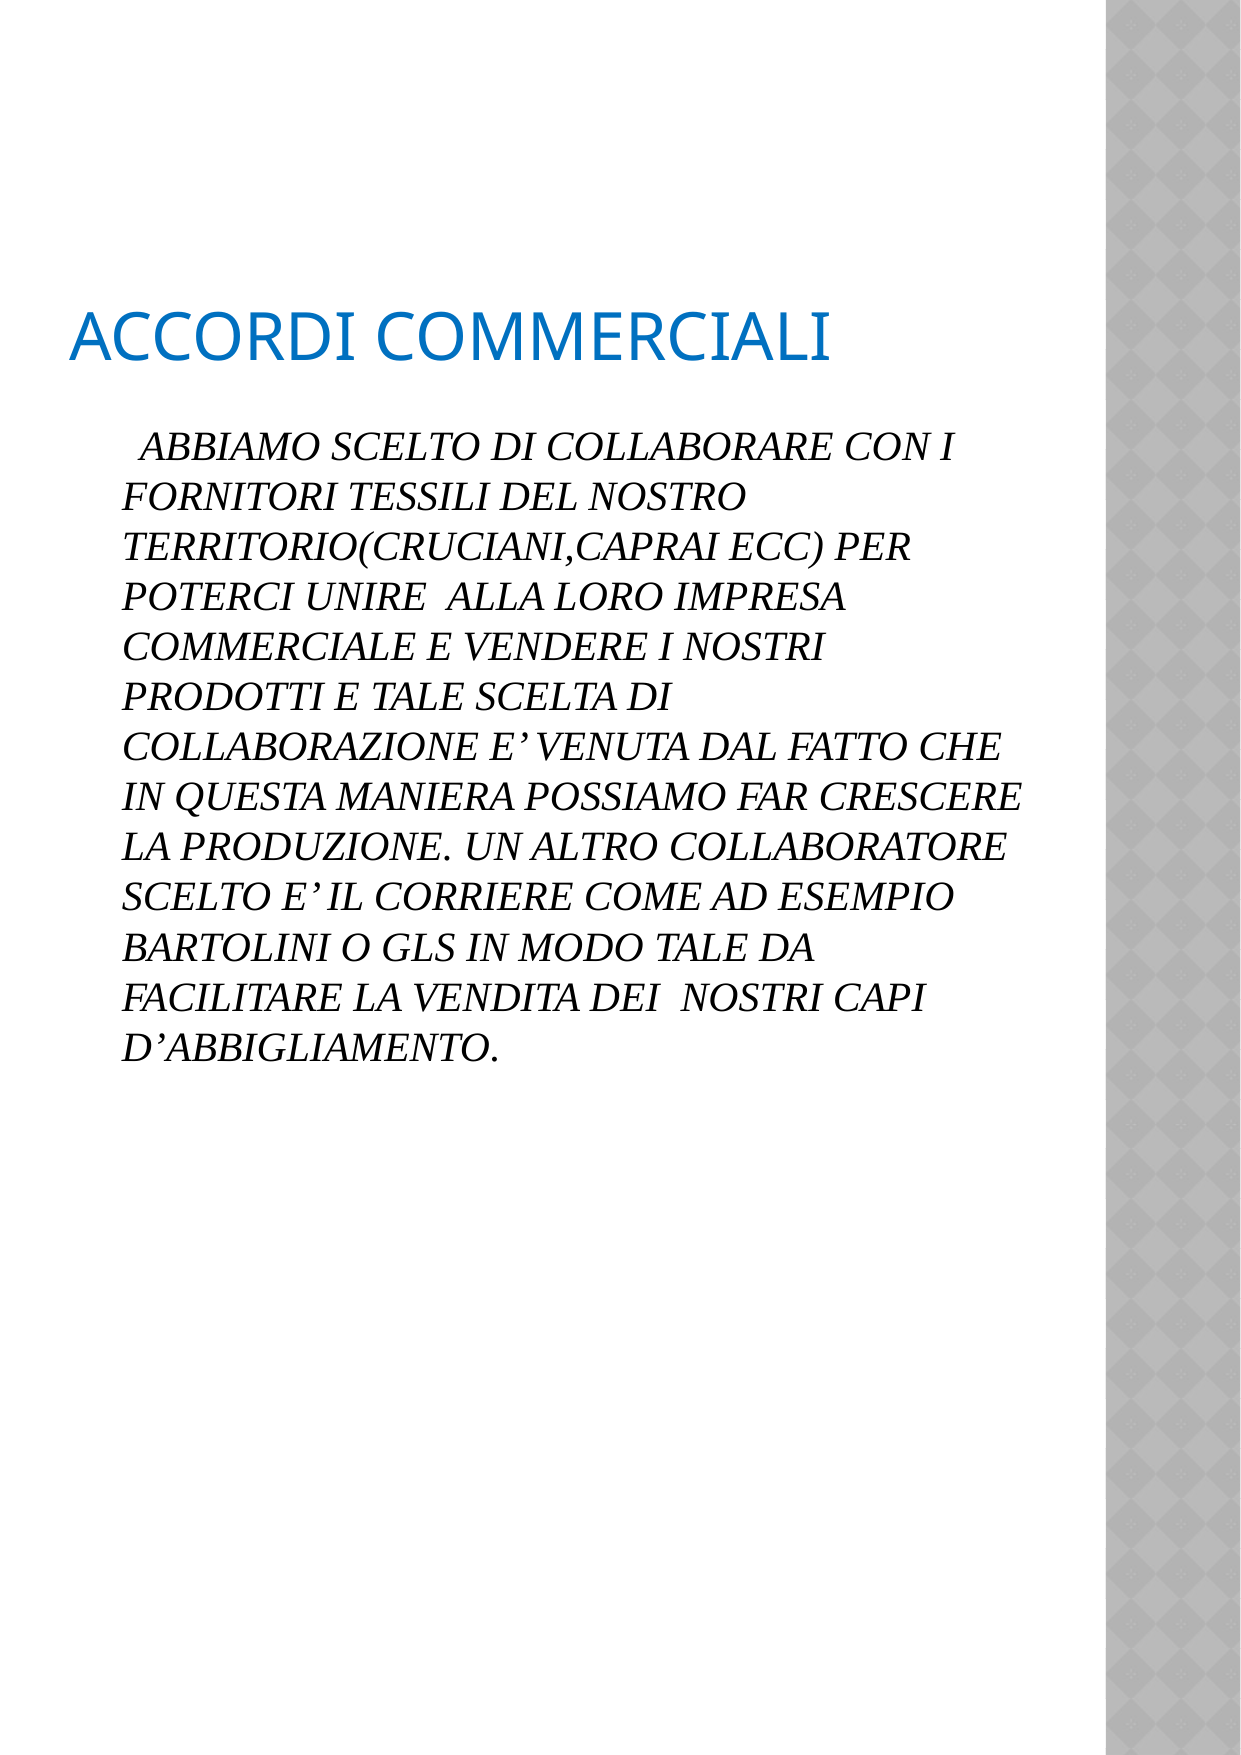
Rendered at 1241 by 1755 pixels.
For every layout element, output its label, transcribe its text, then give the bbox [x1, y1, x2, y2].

title ACCORDI COMMERCIALI [62, 81, 1044, 375]
list abbiamo scelto di collaborare con i fornitori tessili del nostro territorio(cruciani,caprai ecc) per poterci unire alla loro impresa commerciale e vendere i nostri prodotti e tale scelta di collaborazione e’ venuta dal fatto che in questa maniera possiamo far crescere la produzione. un altro collaboratore scelto e’ il corriere come ad esempio bartolini o gls in modo tale da facilitare la vendita dei nostri capi d’abbigliamento. [62, 411, 1044, 1652]
